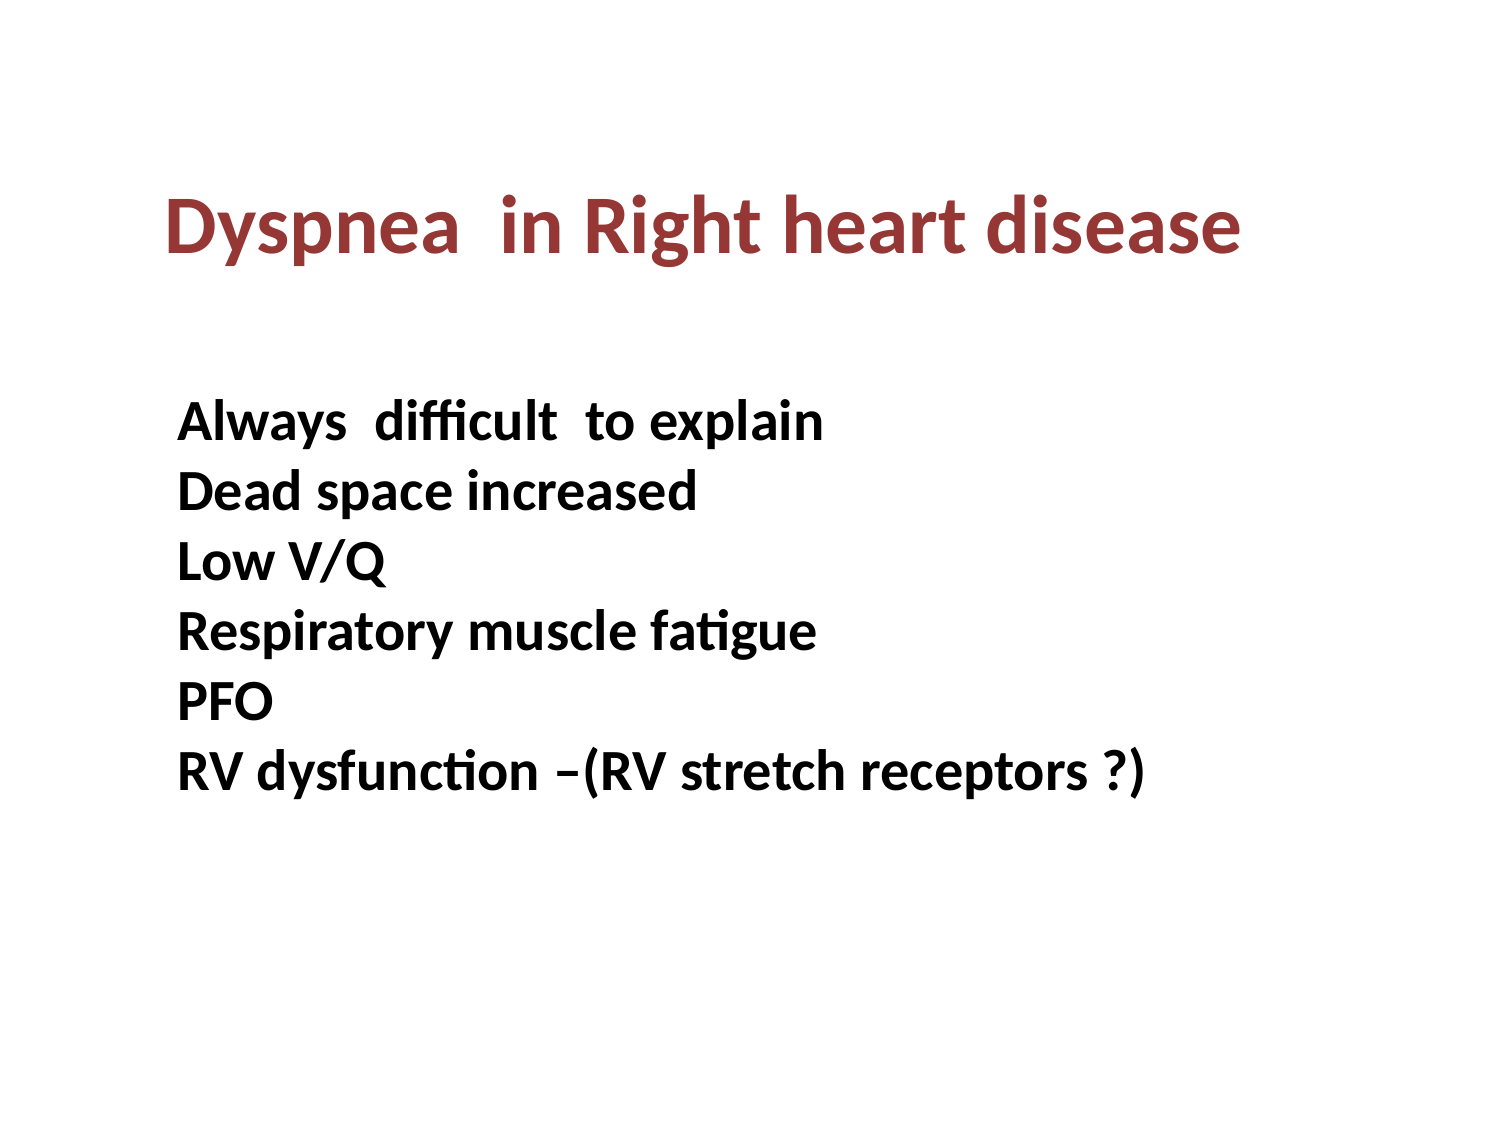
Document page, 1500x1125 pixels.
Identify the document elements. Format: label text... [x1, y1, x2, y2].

text_box Always difficult to explain Dead space increased Low V/Q Respiratory muscle fatigue PFO RV dysfunction –(RV stretch receptors ?) [162, 374, 1413, 810]
text_box Dyspnea in Right heart disease [150, 162, 1300, 278]
